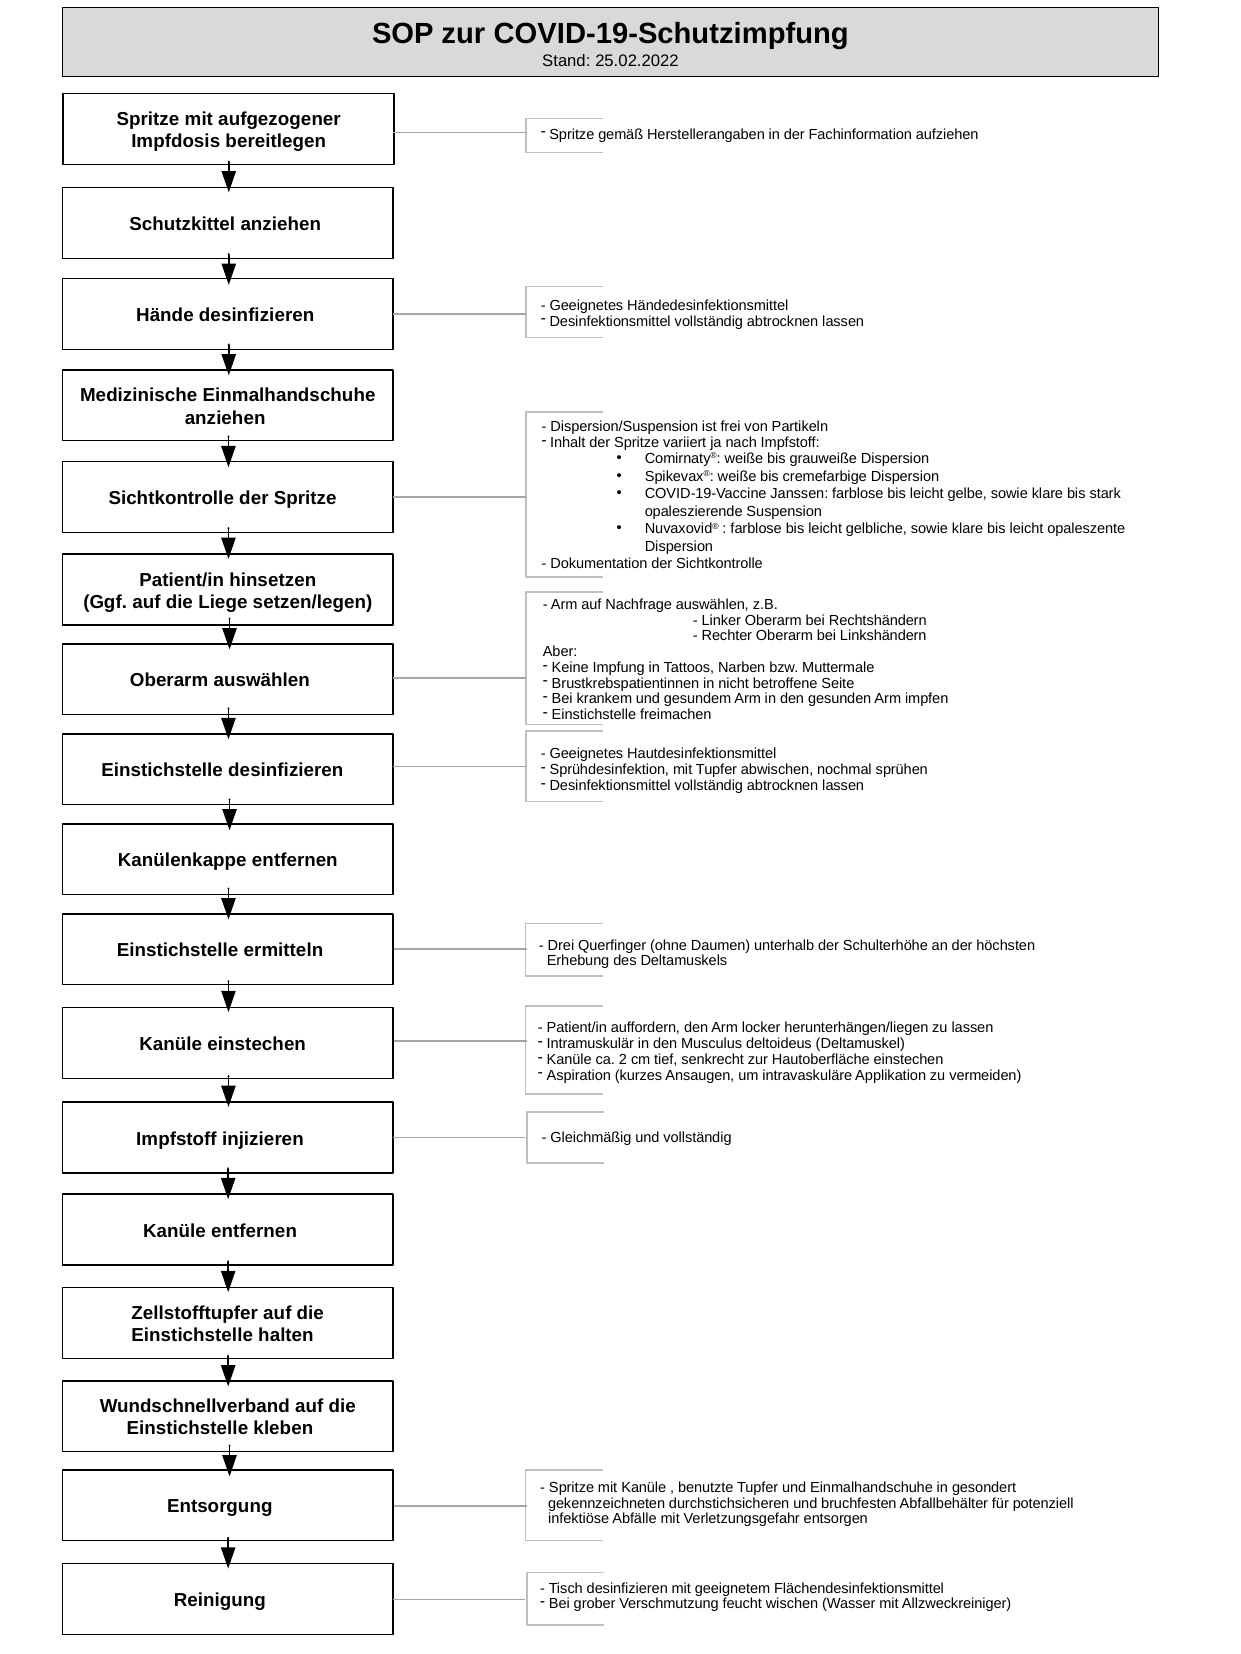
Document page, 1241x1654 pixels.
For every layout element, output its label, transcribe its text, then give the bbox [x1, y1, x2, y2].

picture [218, 1441, 238, 1478]
text_box - Tisch desinfizieren mit geeignetem Flächendesinfektionsmittel Bei grober Verschmutzung feucht wischen (Wasser mit Allzweckreiniger) [604, 1573, 1146, 1620]
text_box Hände desinfizieren [62, 278, 394, 350]
text_box Kanülenkappe entfernen [62, 823, 394, 895]
text_box [526, 1112, 605, 1164]
text_box - Geeignetes Händedesinfektionsmittel Desinfektionsmittel vollständig abtrocknen lassen [603, 290, 1146, 337]
text_box SOP zur COVID-19-Schutzimpfung Stand: 25.02.2022 [62, 7, 1159, 77]
text_box [526, 1572, 605, 1625]
picture [217, 340, 237, 377]
text_box [525, 923, 603, 977]
text_box Reinigung [62, 1563, 394, 1635]
text_box Zellstofftupfer auf die Einstichstelle halten [62, 1287, 394, 1359]
text_box [525, 591, 604, 725]
text_box Spritze gemäß Herstellerangaben in der Fachinformation aufziehen [526, 101, 1112, 150]
picture [218, 614, 238, 651]
text_box [525, 1469, 603, 1541]
picture [217, 523, 237, 560]
text_box [526, 118, 604, 153]
picture [218, 795, 238, 832]
text_box [525, 1006, 603, 1094]
text_box Impfstoff injizieren [62, 1102, 394, 1173]
text_box - Drei Querfinger (ohne Daumen) unterhalb der Schulterhöhe an der höchsten Erhebung des Deltamuskels [603, 930, 1207, 977]
text_box - Gleichmäßig und vollständig [526, 1122, 1147, 1171]
picture [217, 249, 237, 286]
text_box Schutzkittel anziehen [62, 187, 394, 259]
text_box - Geeignetes Hautdesinfektionsmittel Sprühdesinfektion, mit Tupfer abwischen, nochmal sprühen Desinfektionsmittel vollständig abtrocknen lassen [603, 738, 1146, 801]
text_box Spritze mit aufgezogener Impfdosis bereitlegen [63, 93, 394, 165]
picture [217, 432, 237, 469]
text_box [526, 286, 604, 338]
text_box Oberarm auswählen [62, 643, 394, 715]
text_box Patient/in hinsetzen (Ggf. auf die Liege setzen/legen) [62, 554, 394, 626]
picture [217, 1164, 237, 1201]
picture [217, 704, 237, 741]
text_box Einstichstelle desinfizieren [62, 733, 394, 805]
text_box Einstichstelle ermitteln [62, 913, 394, 985]
picture [217, 1071, 237, 1108]
text_box Wundschnellverband auf die Einstichstelle kleben [62, 1380, 394, 1452]
picture [217, 977, 237, 1014]
text_box Medizinische Einmalhandschuhe anziehen [62, 369, 394, 441]
text_box - Patient/in auffordern, den Arm locker herunterhängen/liegen zu lassen Intramuskulär in den Musculus deltoideus (Deltamuskel) Kanüle ca. 2 cm tief, senkrecht zur Hautoberfläche einstechen Aspiration (kurzes Ansaugen, um intravaskuläre Applikation zu vermeiden) [603, 1012, 1143, 1091]
picture [217, 1257, 237, 1294]
text_box Sichtkontrolle der Spritze [62, 461, 394, 533]
text_box [526, 412, 604, 578]
text_box - Spritze mit Kanüle , benutzte Tupfer und Einmalhandschuhe in gesondert gekennzeichneten durchstichsicheren und bruchfesten Abfallbehälter für potenziell infektiöse Abfälle mit Verletzungsgefahr entsorgen [603, 1472, 1146, 1535]
text_box [526, 730, 604, 802]
picture [217, 157, 237, 194]
text_box - Arm auf Nachfrage auswählen, z.B. - Linker Oberarm bei Rechtshändern - Rechter Oberarm bei Linkshändern Aber: Keine Impfung in Tattoos, Narben bzw. Muttermale Brustkrebspatientinnen in nicht betroffene Seite Bei krankem und gesundem Arm in den gesunden Arm impfen Einstichstelle freimachen [528, 589, 1143, 730]
picture [217, 1351, 237, 1388]
text_box Kanüle einstechen [62, 1007, 394, 1079]
text_box - Dispersion/Suspension ist frei von Partikeln Inhalt der Spritze variiert ja nach Impfstoff: Comirnaty®: weiße bis grauweiße Dispersion Spikevax®: weiße bis cremefarbige Dispersion COVID-19-Vaccine Janssen: farblose bis leicht gelbe, sowie klare bis stark opaleszierende Suspension Nuvaxovid® : farblose bis leicht gelbliche, sowie klare bis leicht opaleszente Dispersion - Dokumentation der Sichtkontrolle [526, 411, 1210, 579]
picture [217, 884, 237, 921]
text_box Kanüle entfernen [62, 1194, 394, 1265]
text_box Entsorgung [62, 1469, 394, 1541]
picture [217, 1533, 237, 1570]
